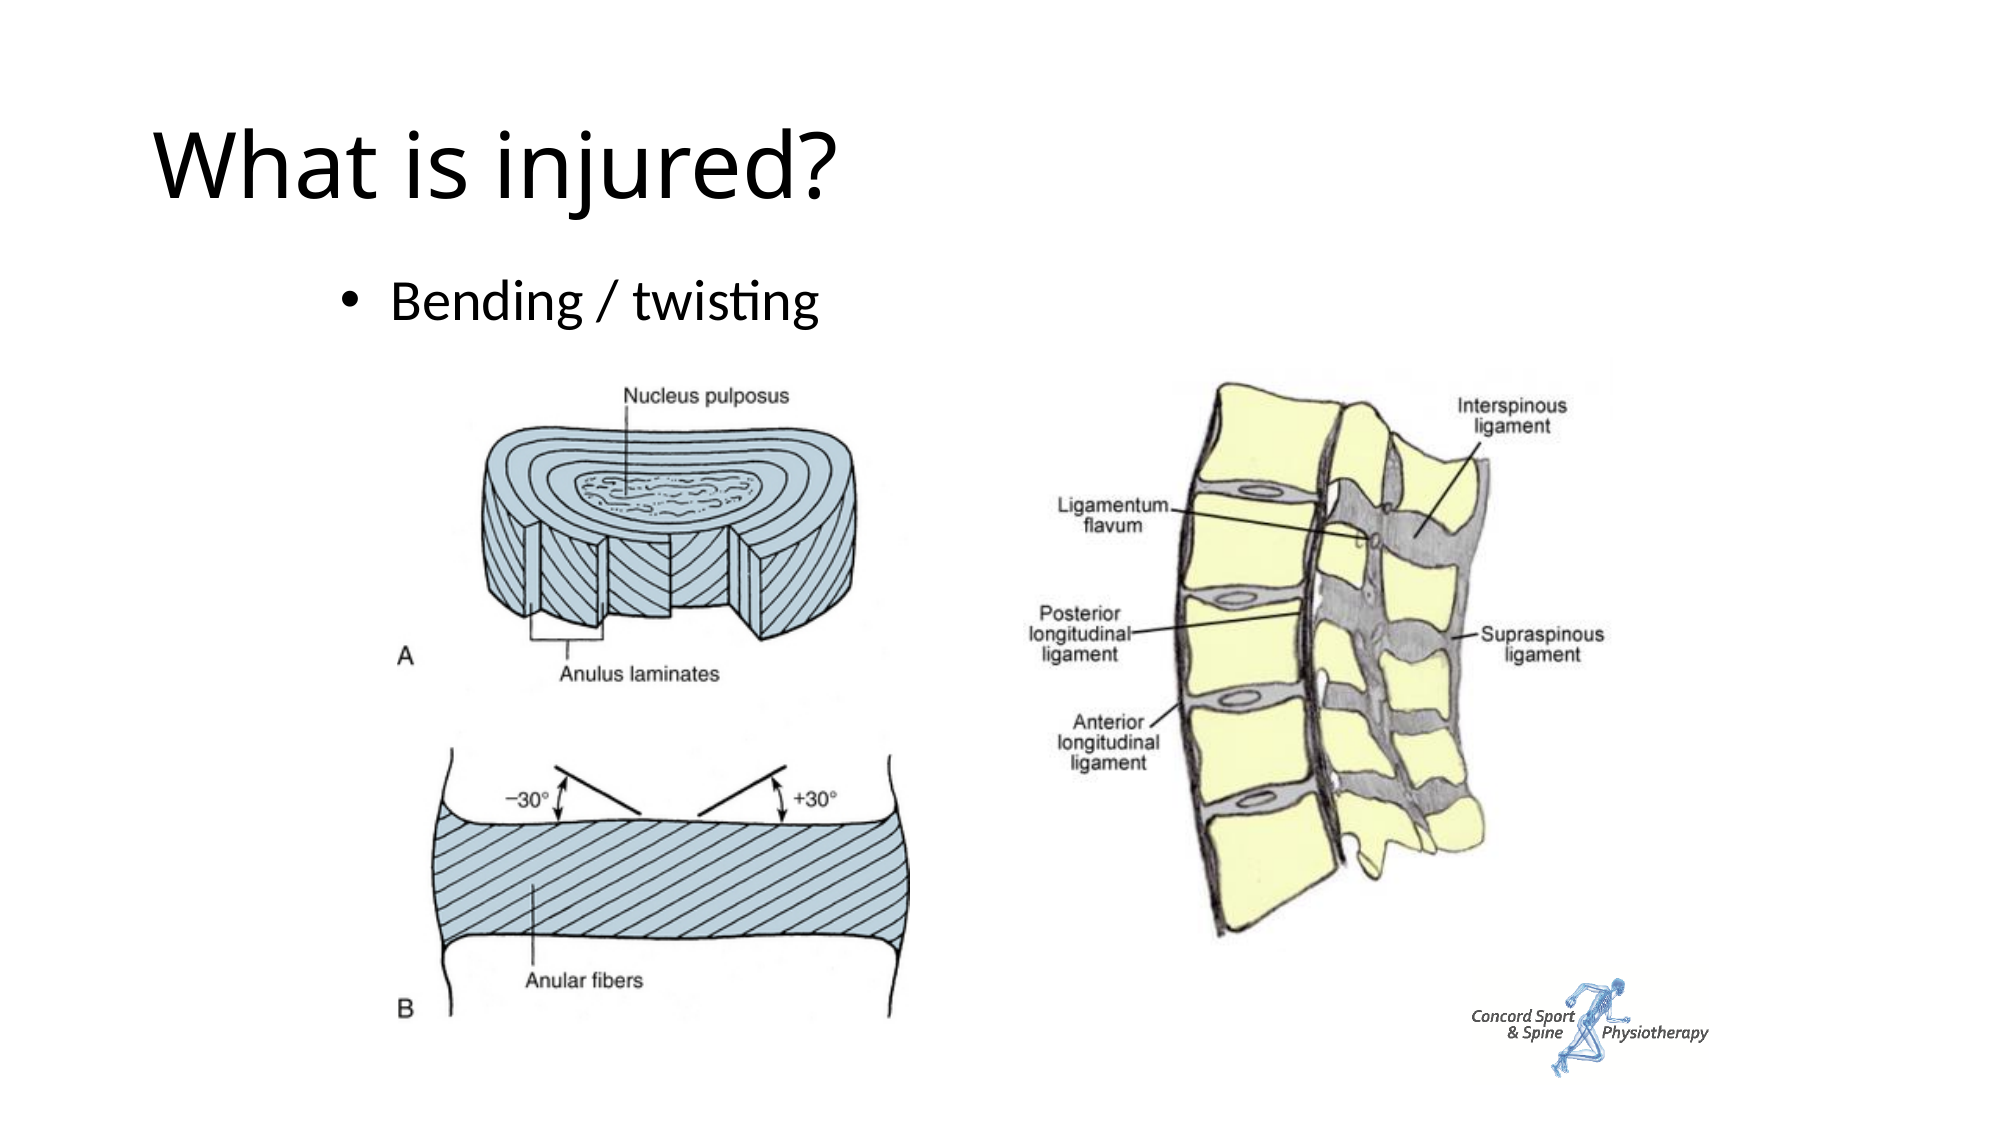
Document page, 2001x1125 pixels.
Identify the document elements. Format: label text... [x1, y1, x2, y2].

picture [1023, 357, 1613, 952]
picture [397, 385, 910, 1024]
title What is injured? [137, 59, 1863, 278]
list Bending / twisting [324, 262, 1709, 1047]
picture [1472, 964, 1709, 1085]
